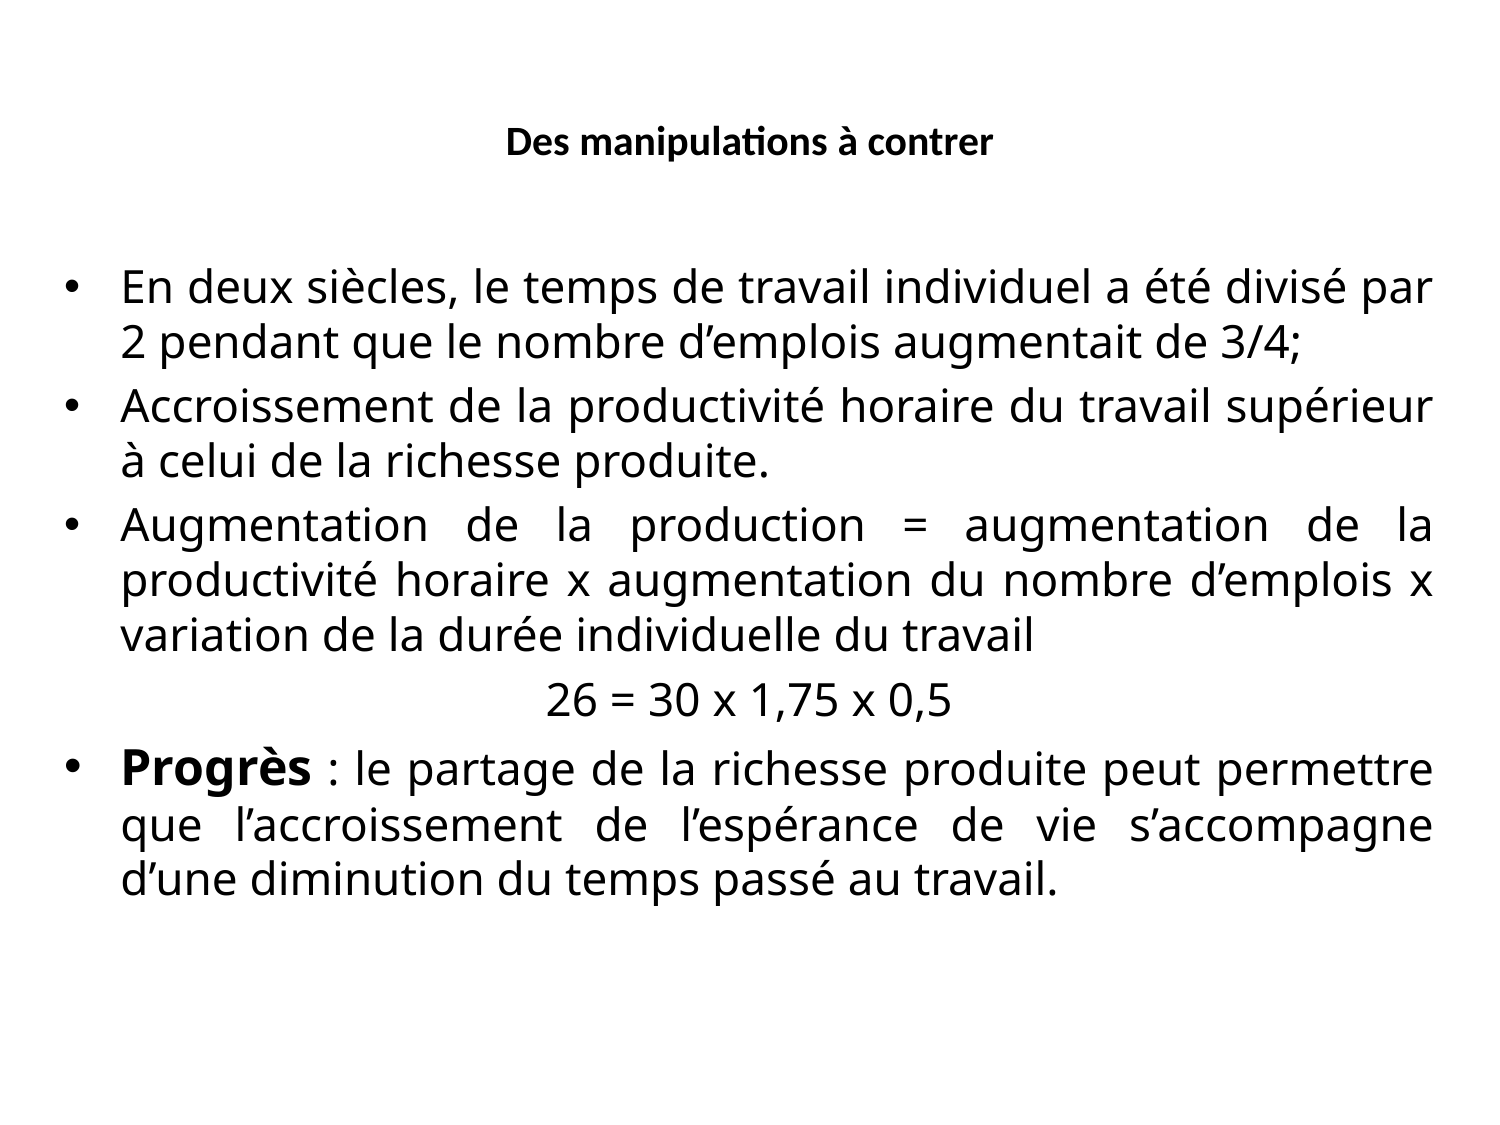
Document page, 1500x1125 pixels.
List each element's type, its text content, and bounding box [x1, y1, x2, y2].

text_box Des manipulations à contrer [75, 45, 1425, 233]
text_box En deux siècles, le temps de travail individuel a été divisé par 2 pendant que le nombre d’emplois augmentait de 3/4; Accroissement de la productivité horaire du travail supérieur à celui de la richesse produite. Augmentation de la production = augmentation de la productivité horaire x augmentation du nombre d’emplois x variation de la durée individuelle du travail 26 = 30 x 1,75 x 0,5 Progrès : le partage de la richesse produite peut permettre que l’accroissement de l’espérance de vie s’accompagne d’une diminution du temps passé au travail. [49, 250, 1450, 1059]
